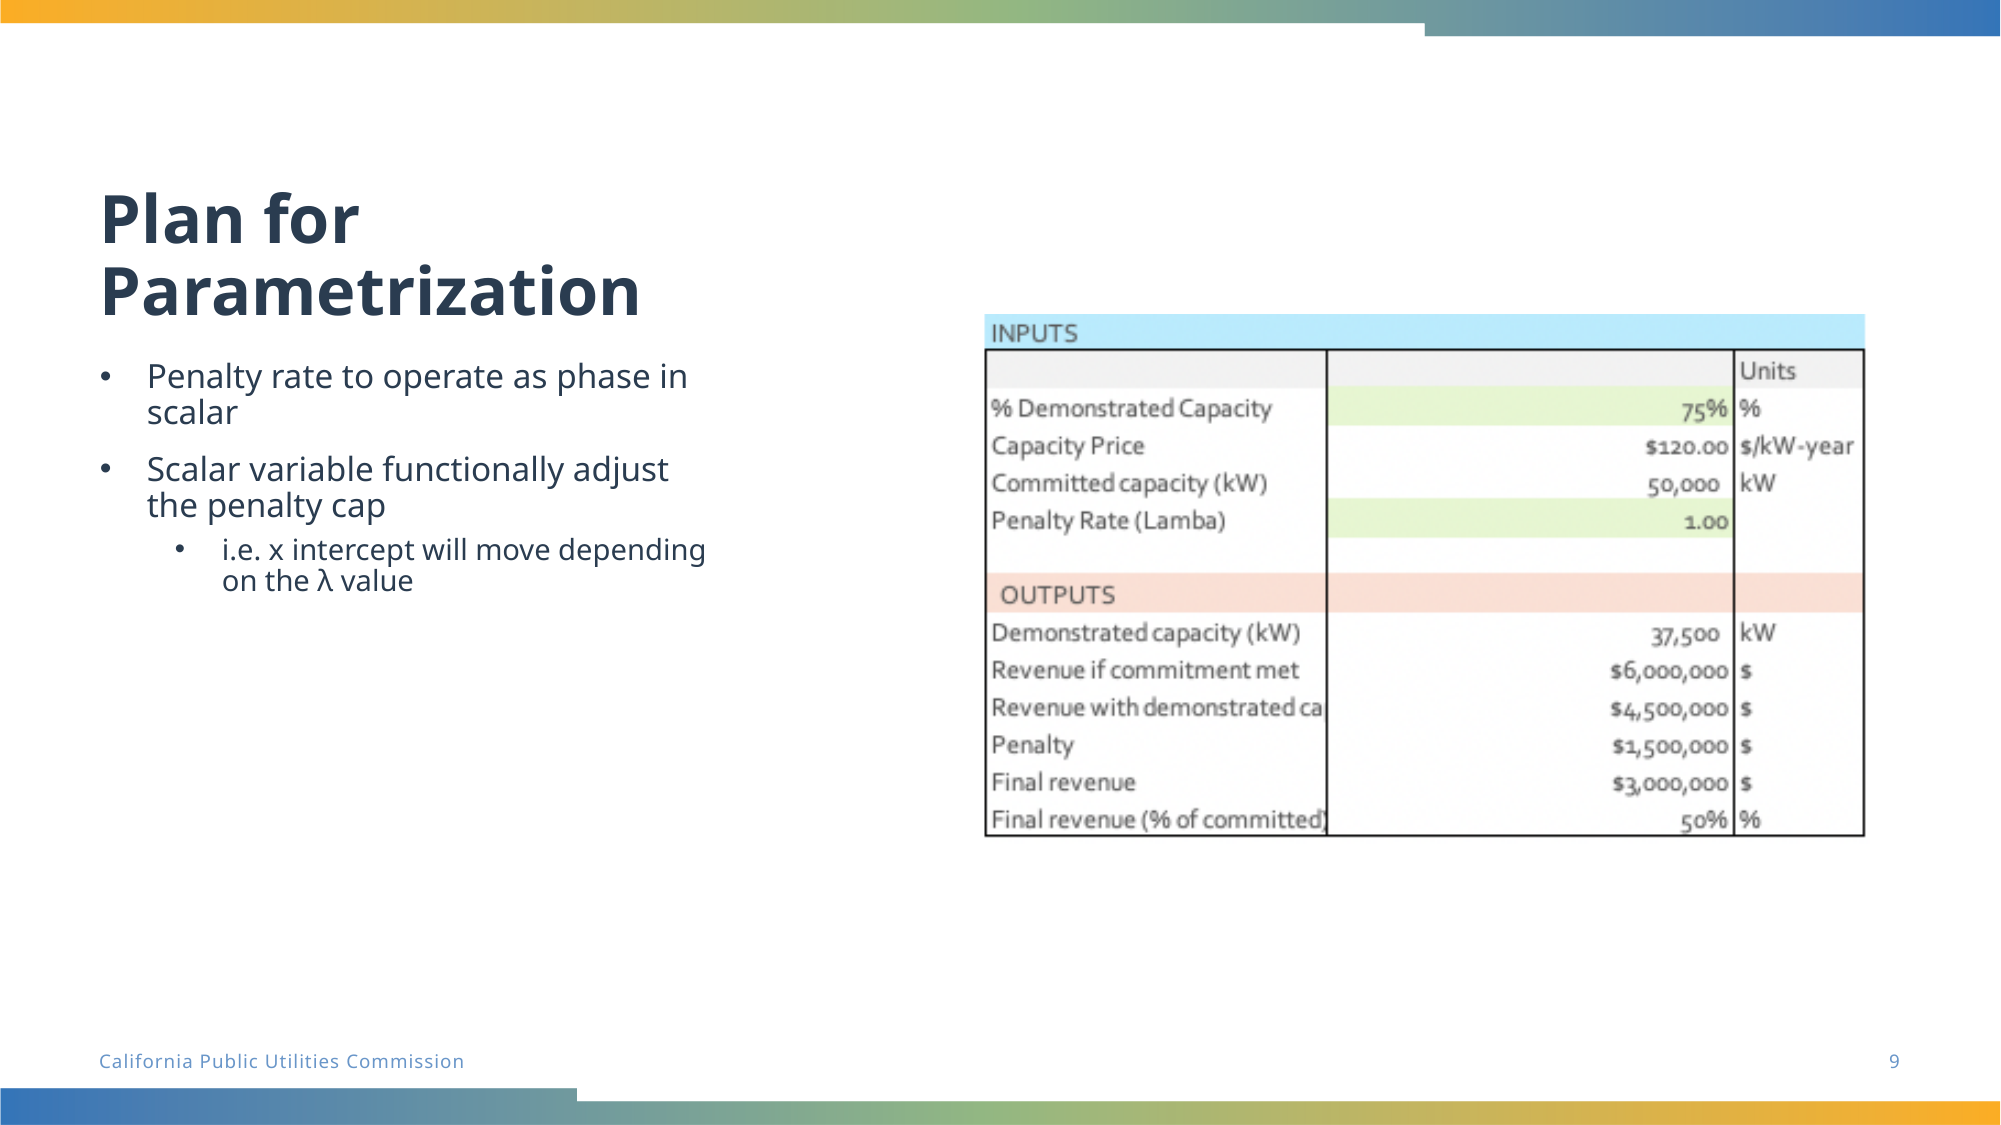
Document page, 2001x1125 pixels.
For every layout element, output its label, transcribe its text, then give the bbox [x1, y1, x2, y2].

slide_number 9 [1837, 1050, 1900, 1080]
picture [0, 0, 2001, 1125]
title Plan for Parametrization [99, 75, 745, 338]
list Penalty rate to operate as phase in scalar Scalar variable functionally adjust the penalty cap i.e. x intercept will move depending on the λ value [99, 352, 745, 978]
